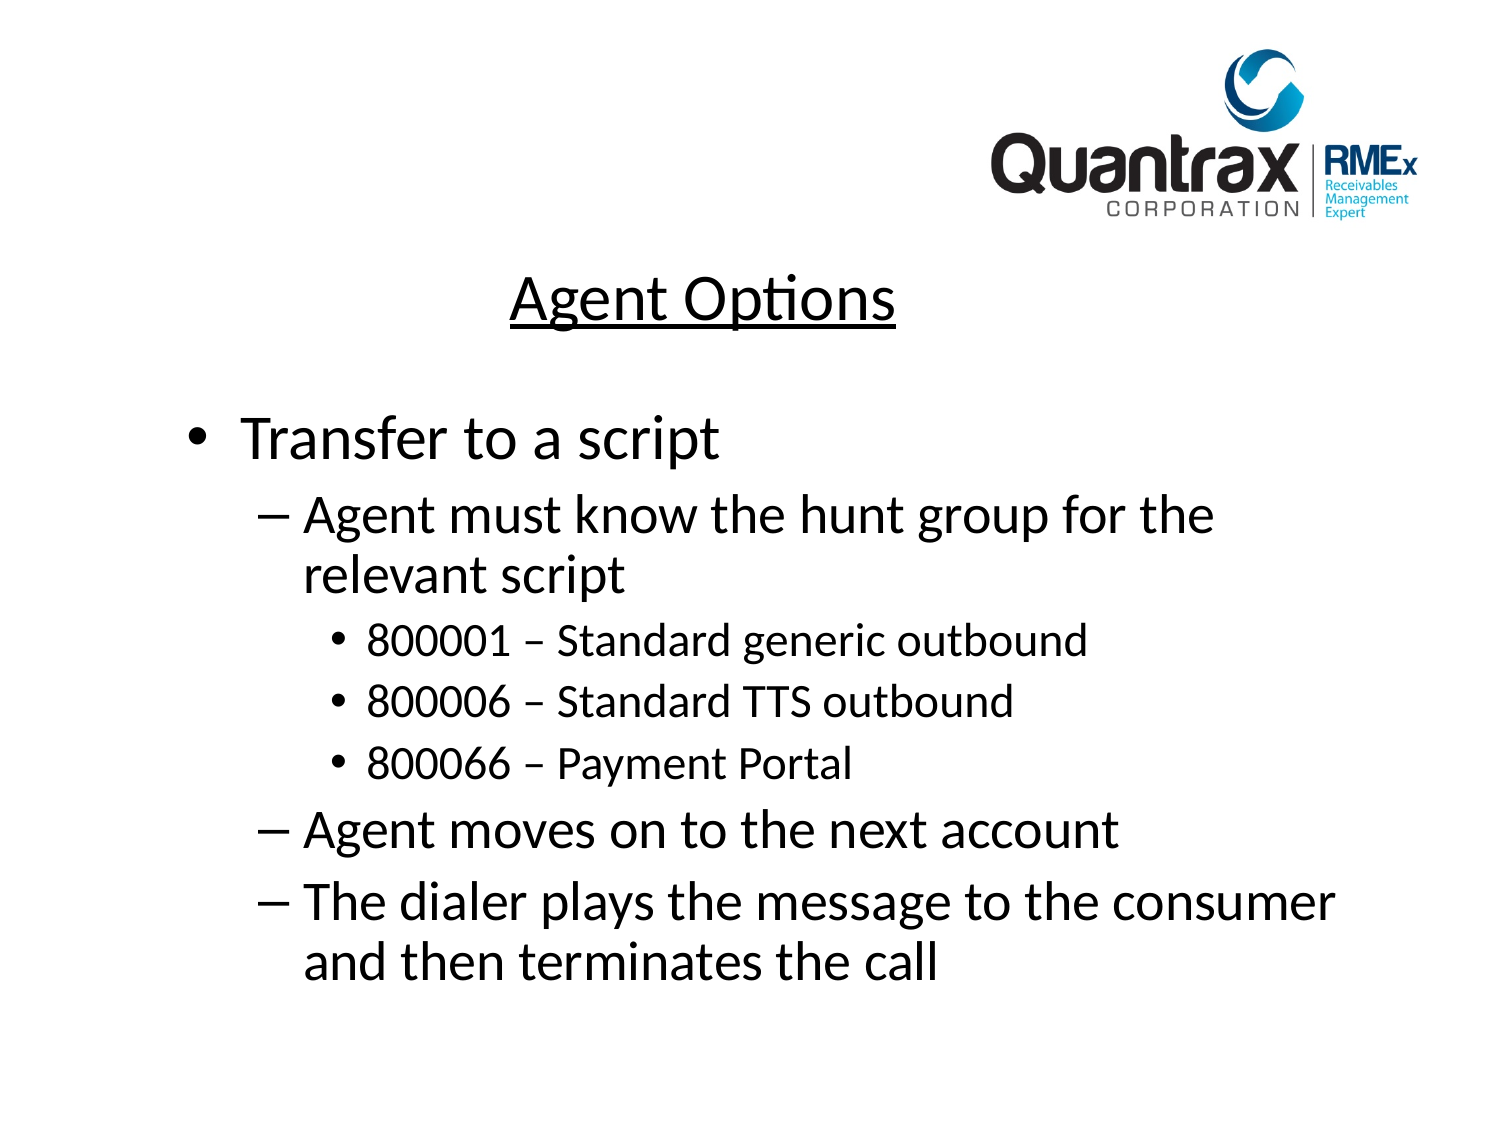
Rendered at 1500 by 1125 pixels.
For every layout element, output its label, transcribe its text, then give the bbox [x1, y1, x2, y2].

picture [985, 42, 1424, 232]
list Transfer to a script Agent must know the hunt group for the relevant script 800001 – Standard generic outbound 800006 – Standard TTS outbound 800066 – Payment Portal Agent moves on to the next account The dialer plays the message to the consumer and then terminates the call [171, 397, 1376, 1005]
text_box Agent Options [117, 246, 1289, 341]
